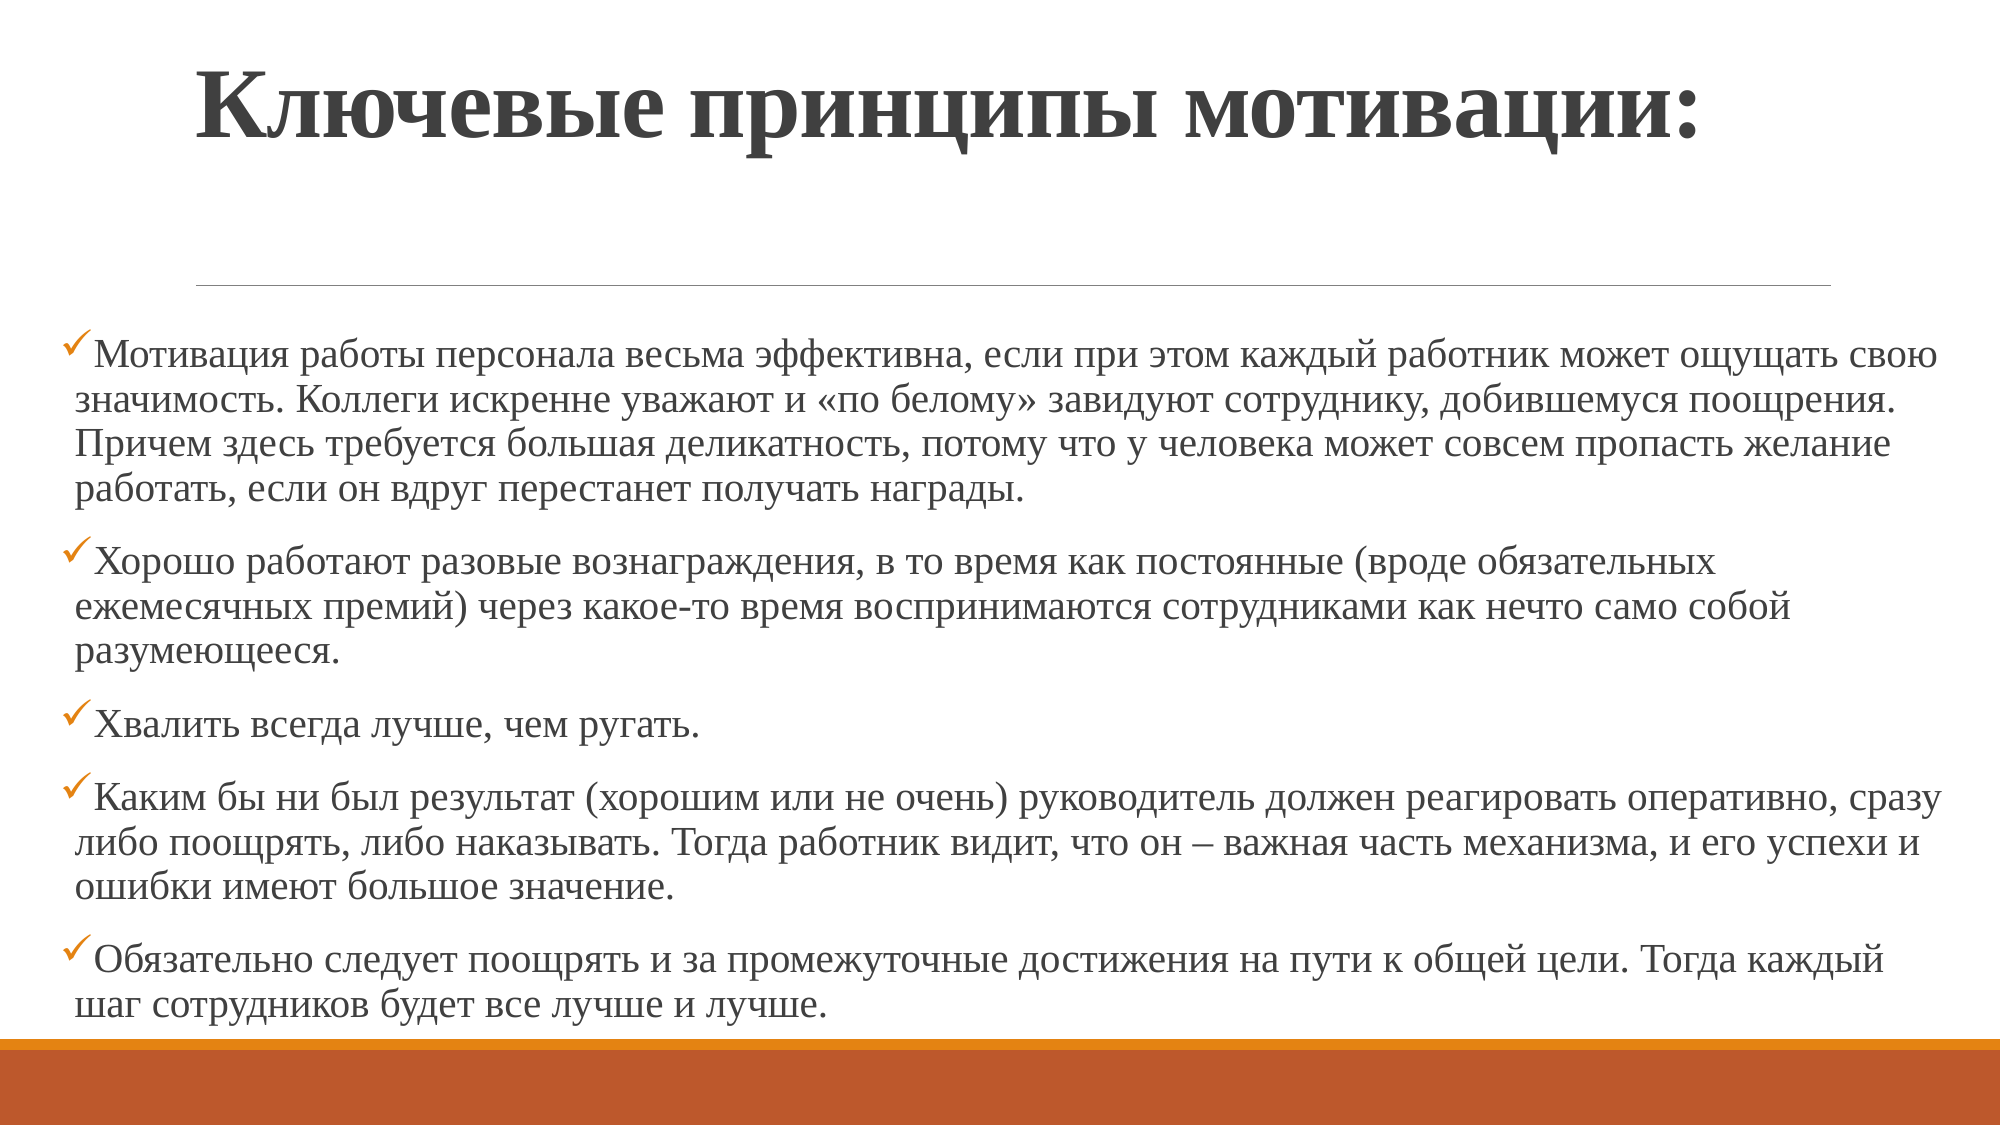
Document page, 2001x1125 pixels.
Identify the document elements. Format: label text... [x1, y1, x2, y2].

list Мотивация работы персонала весьма эффективна, если при этом каждый работник может ощущать свою значимость. Коллеги искренне уважают и «по белому» завидуют сотруднику, добившемуся поощрения. Причем здесь требуется большая деликатность, потому что у человека может совсем пропасть желание работать, если он вдруг перестанет получать награды. Хорошо работают разовые вознаграждения, в то время как постоянные (вроде обязательных ежемесячных премий) через какое-то время воспринимаются сотрудниками как нечто само собой разумеющееся. Хвалить всегда лучше, чем ругать. Каким бы ни был результат (хорошим или не очень) руководитель должен реагировать оперативно, сразу либо поощрять, либо наказывать. Тогда работник видит, что он – важная часть механизма, и его успехи и ошибки имеют большое значение. Обязательно следует поощрять и за промежуточные достижения на пути к общей цели. Тогда каждый шаг сотрудников будет все лучше и лучше. [59, 246, 1961, 1040]
title Ключевые принципы мотивации: [180, 47, 1830, 246]
